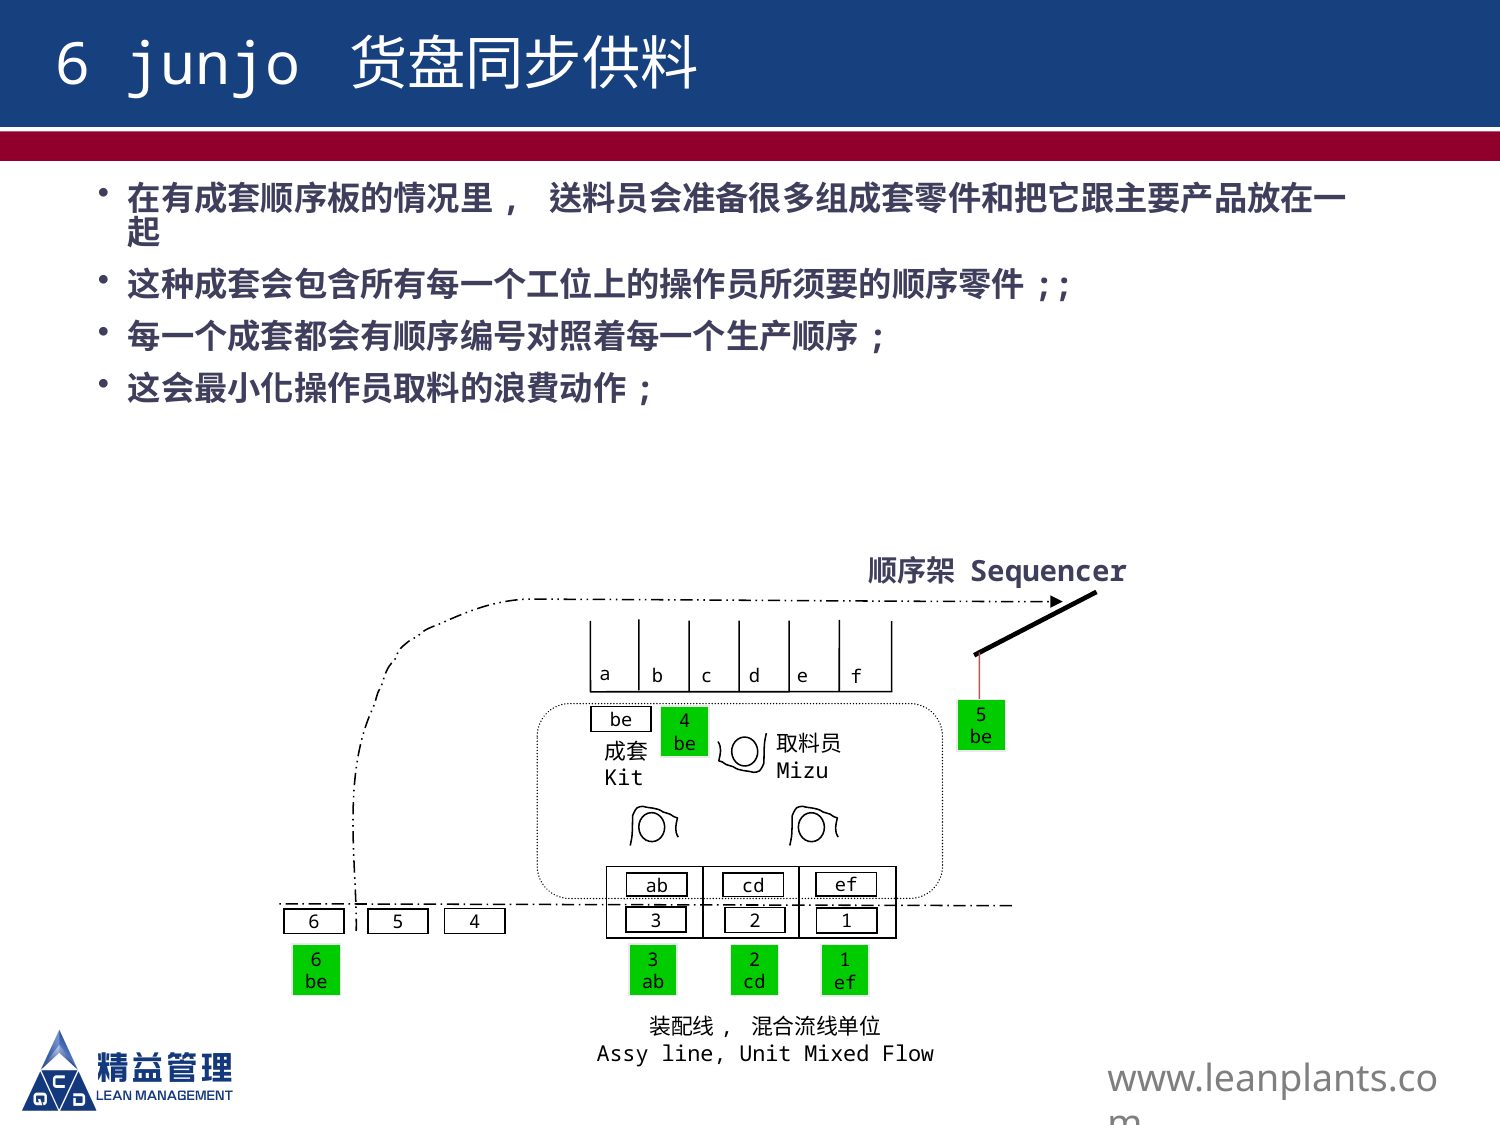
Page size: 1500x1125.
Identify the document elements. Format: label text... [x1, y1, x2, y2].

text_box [276, 554, 1177, 1074]
text_box 6 junjo 货盘同步供料 [5, 19, 1122, 104]
picture [17, 1023, 261, 1115]
text_box 在有成套顺序板的情况里, 送料员会准备很多组成套零件和把它跟主要产品放在一起 这种成套会包含所有每一个工位上的操作员所须要的顺序零件;; 每一个成套都会有顺序编号对照着每一个生产顺序; 这会最小化操作员取料的浪費动作; [81, 175, 1379, 498]
